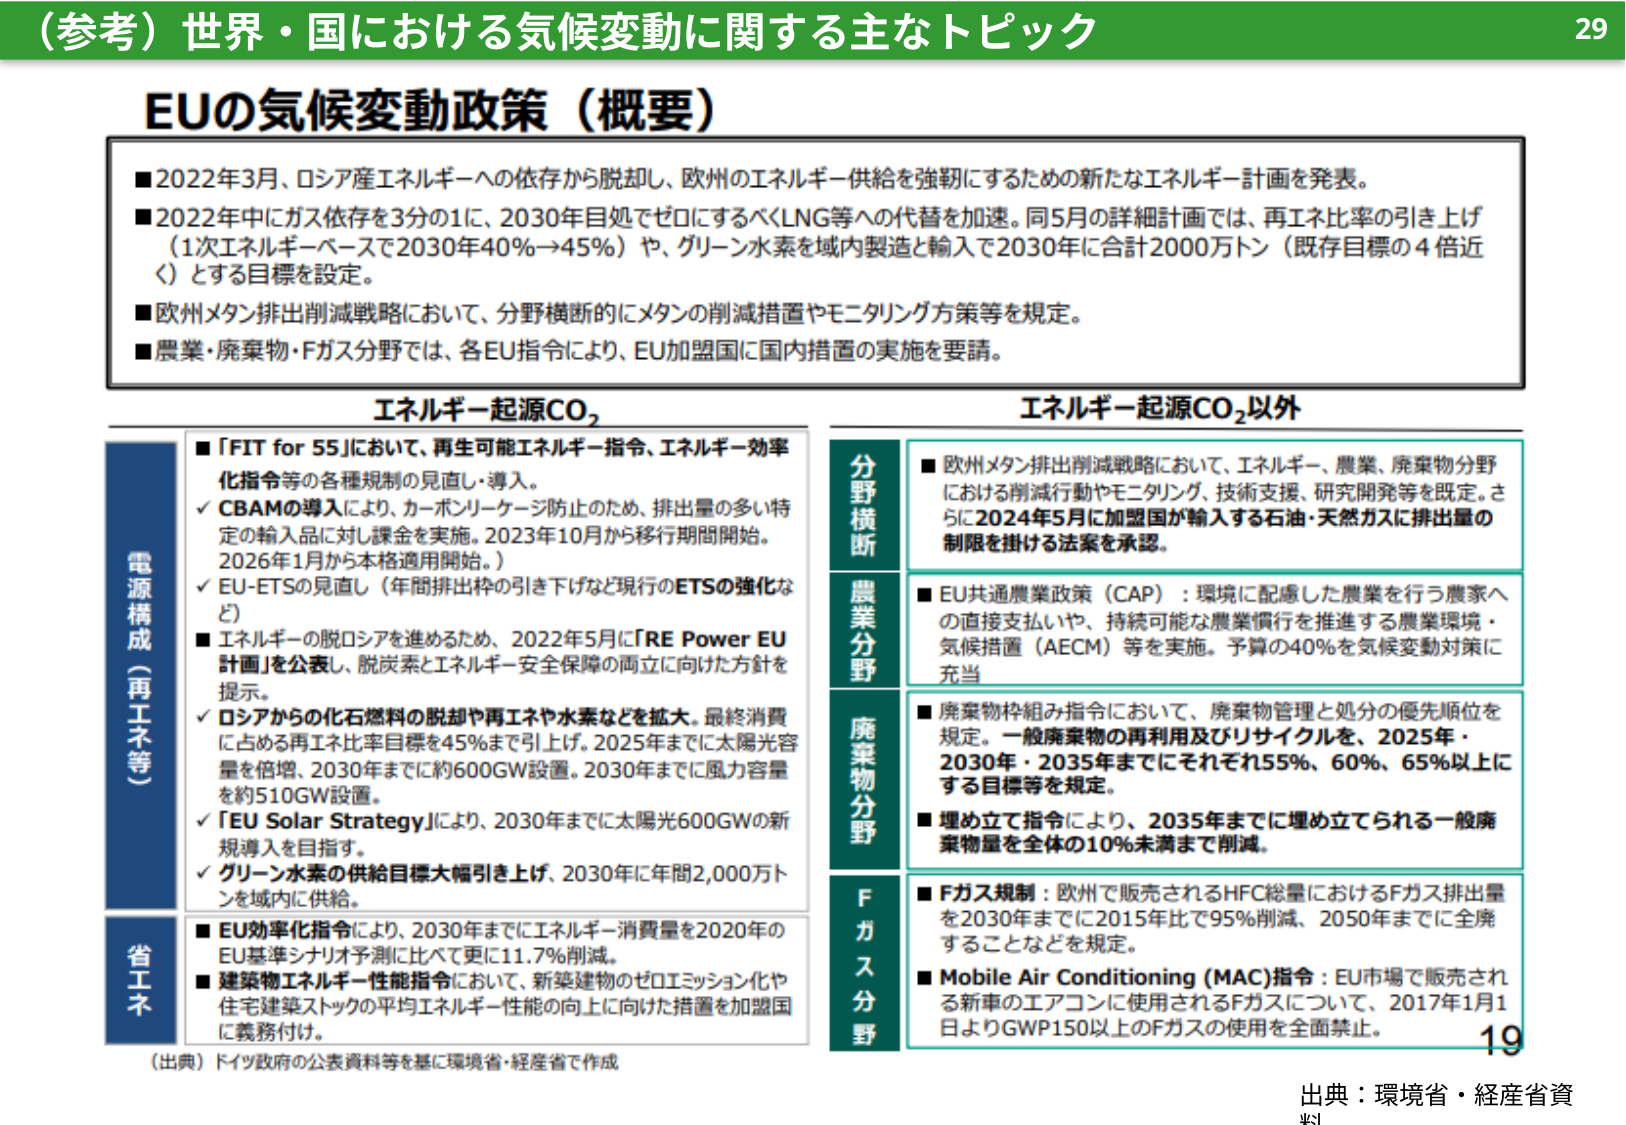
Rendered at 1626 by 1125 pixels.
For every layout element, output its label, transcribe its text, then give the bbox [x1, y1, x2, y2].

text_box 出典：環境省・経産省資料 [1284, 1072, 1604, 1125]
text_box （参考）世界・国における気候変動に関する主なトピック [0, 1, 1244, 60]
picture [91, 61, 1534, 1082]
text_box 28 [1244, 0, 1624, 61]
